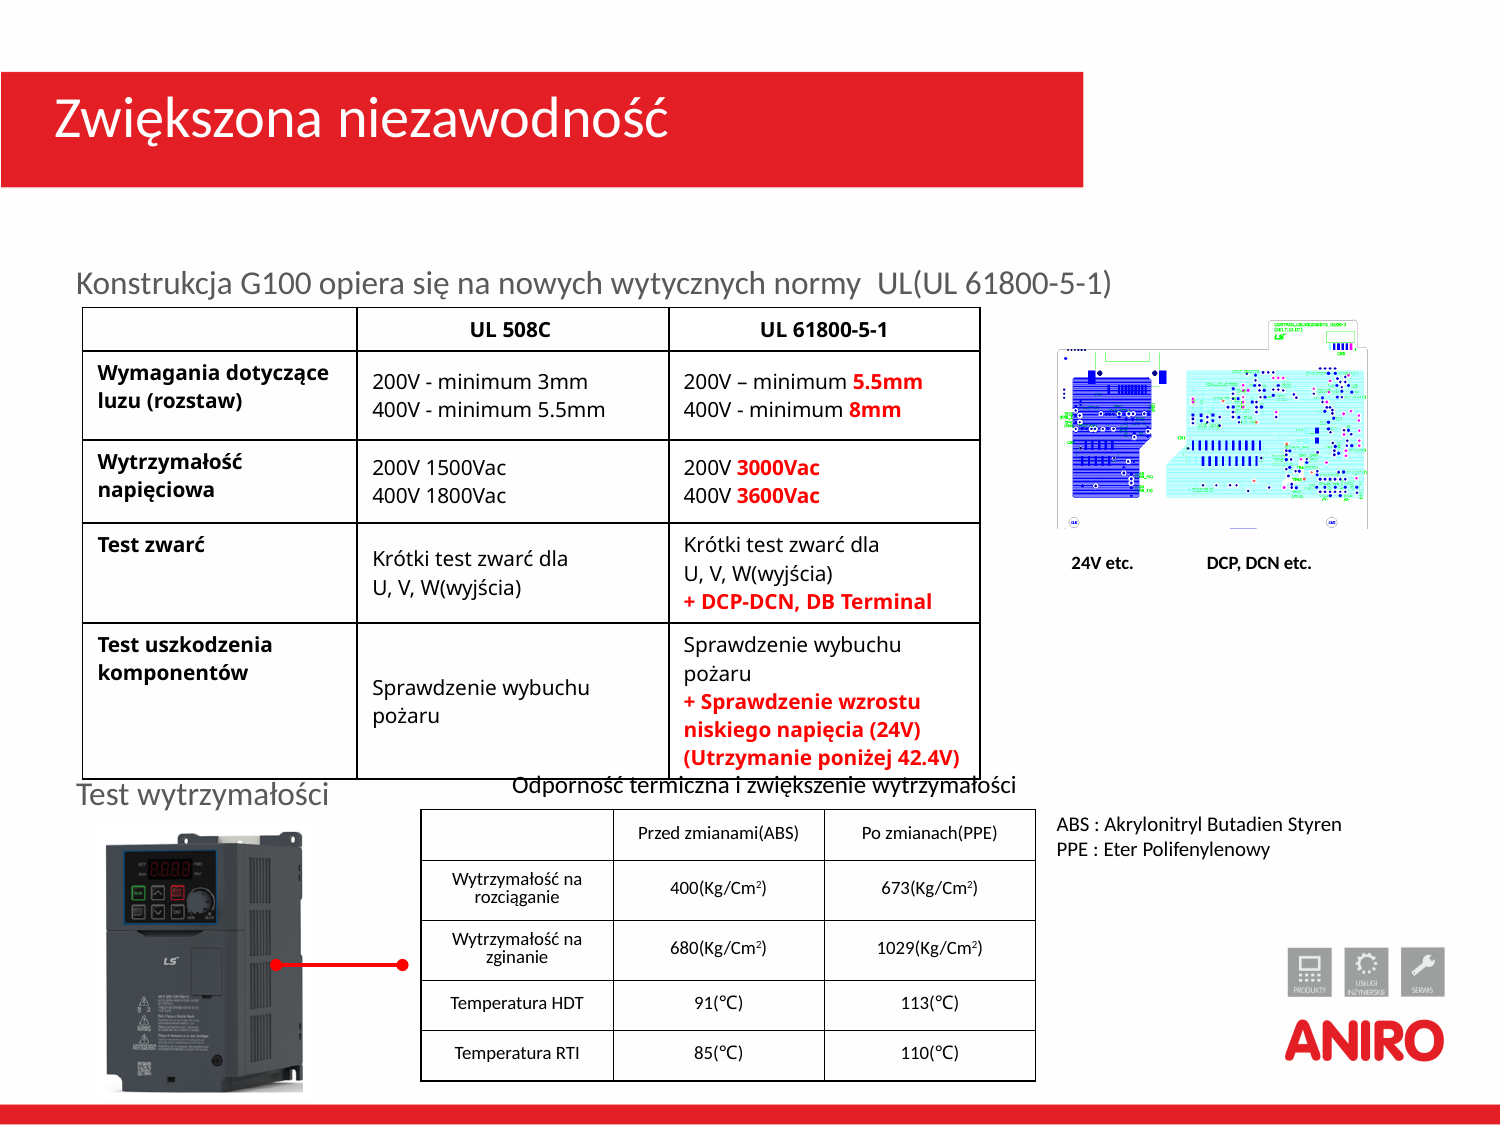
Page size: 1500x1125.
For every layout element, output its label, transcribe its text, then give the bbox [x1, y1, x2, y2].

table_cell 200V - minimum 3mm 400V - minimum 5.5mm [358, 352, 668, 439]
text_box 24V etc. [1056, 543, 1192, 581]
table_cell 680(Kg/Cm2) [614, 921, 824, 980]
text_box Odporność termiczna i zwiększenie wytrzymałości [497, 760, 1033, 806]
table_cell Test zwarć [83, 524, 356, 622]
table_cell Krótki test zwarć dla U, V, W(wyjścia) + DCP-DCN, DB Terminal [670, 524, 979, 622]
text_box ABS : Akrylonitryl Butadien Styren PPE : Eter Polifenylenowy [1041, 803, 1358, 868]
table_cell Wytrzymałość na rozciąganie [422, 861, 613, 920]
table_cell 1029(Kg/Cm2) [825, 921, 1035, 980]
table_cell Sprawdzenie wybuchu pożaru + Sprawdzenie wzrostu niskiego napięcia (24V) (Utrzymanie poniżej 42.4V) [670, 624, 979, 760]
table_cell Test uszkodzenia komponentów [83, 624, 356, 778]
table_cell 673(Kg/Cm2) [825, 861, 1035, 920]
table_cell 91(℃) [614, 981, 824, 1030]
text_box DCP, DCN etc. [1192, 543, 1369, 581]
table_cell Temperatura HDT [422, 981, 613, 1030]
subtitle Konstrukcja G100 opiera się na nowych wytycznych normy UL(UL 61800-5-1) Test wytrzymałości [61, 258, 1315, 838]
table_cell 200V – minimum 5.5mm 400V - minimum 8mm [670, 352, 979, 439]
table_cell Temperatura RTI [422, 1031, 613, 1080]
table_header UL 508C [358, 308, 668, 350]
table_cell 400(Kg/Cm2) [614, 861, 824, 920]
table_header Po zmianach(PPE) [825, 810, 1035, 860]
table_cell 200V 3000Vac 400V 3600Vac [670, 441, 979, 522]
table_cell Krótki test zwarć dla U, V, W(wyjścia) [358, 524, 668, 622]
title Zwiększona niezawodność [39, 143, 841, 228]
picture [0, 0, 1500, 1125]
table_cell 110(℃) [825, 1031, 1035, 1080]
table_header Przed zmianami(ABS) [614, 810, 824, 860]
table_cell 113(℃) [825, 981, 1035, 1030]
table_cell 85(℃) [614, 1031, 824, 1080]
table_cell Wytrzymałość napięciowa [83, 441, 356, 522]
table_cell 200V 1500Vac 400V 1800Vac [358, 441, 668, 522]
table_header UL 61800-5-1 [670, 308, 979, 350]
table_header [83, 308, 356, 350]
table_cell Wytrzymałość na zginanie [422, 921, 613, 980]
table_header [422, 810, 613, 860]
table_cell Wymagania dotyczące luzu (rozstaw) [83, 352, 356, 439]
table_cell Sprawdzenie wybuchu pożaru [358, 624, 668, 778]
